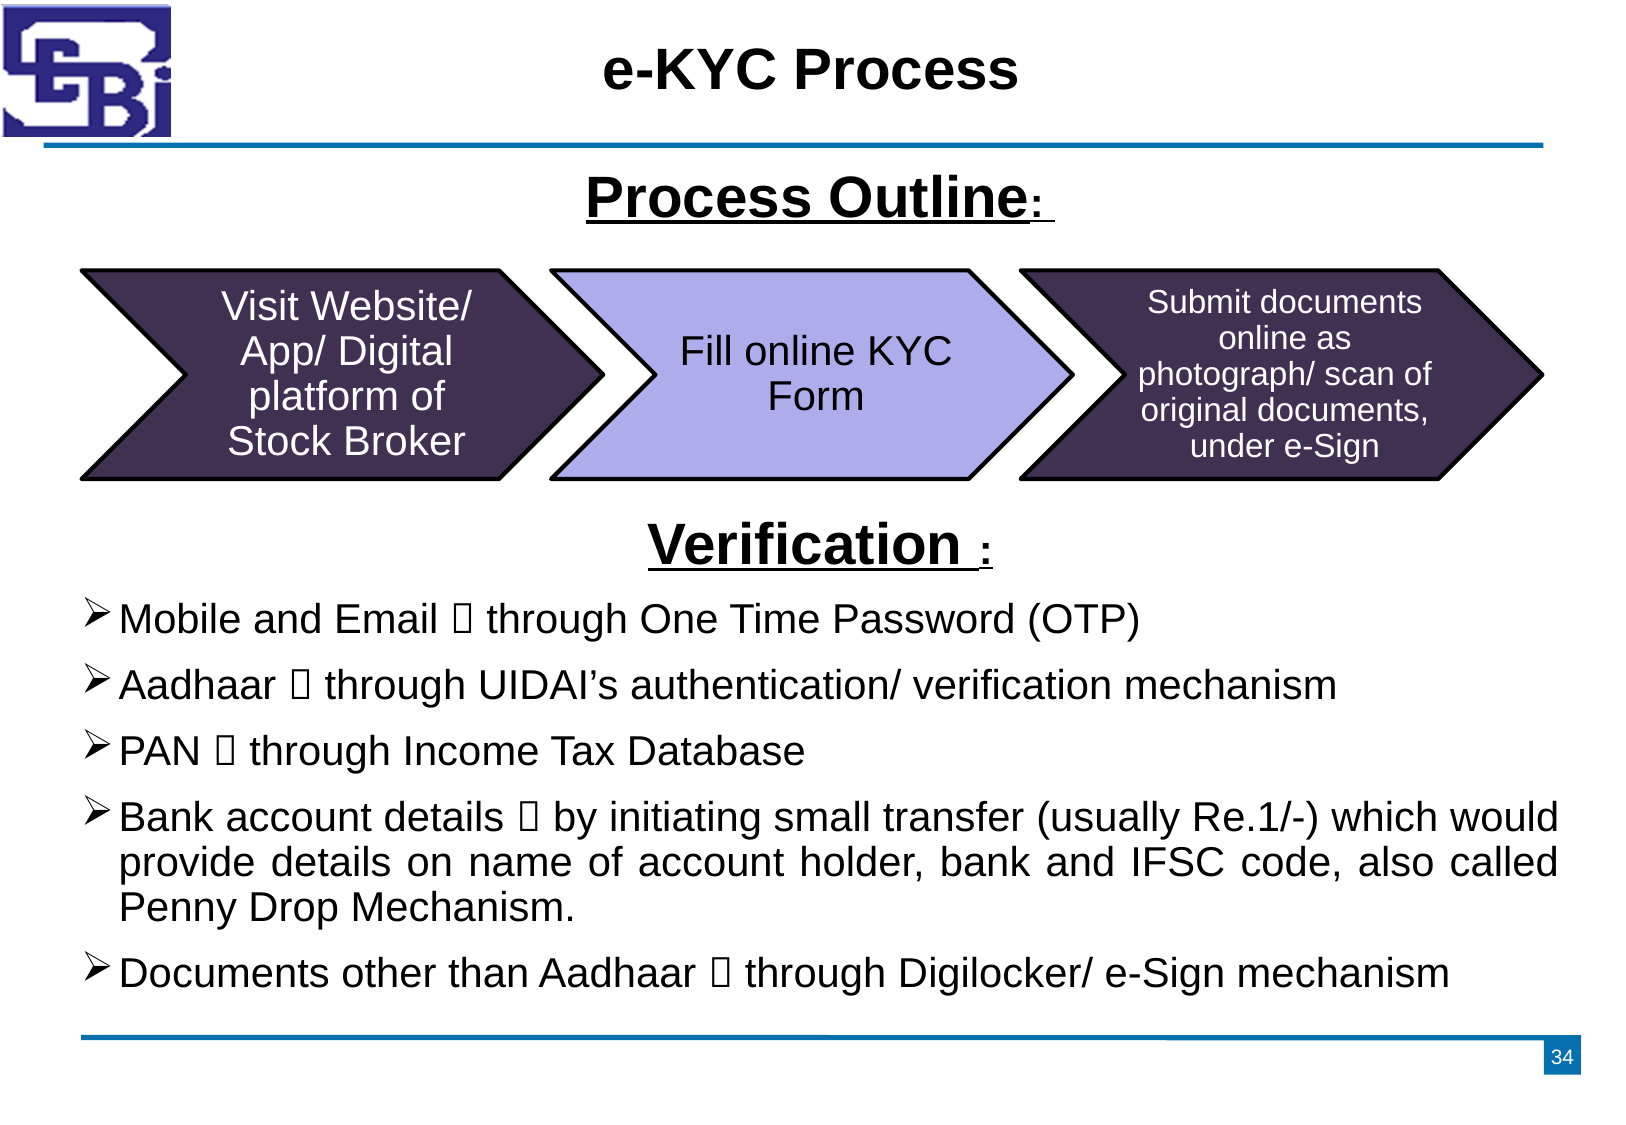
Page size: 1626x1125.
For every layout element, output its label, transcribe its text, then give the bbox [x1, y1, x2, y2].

text_box 34 [1543, 1037, 1581, 1075]
picture [0, 4, 171, 137]
list Process Outline: Verification : Mobile and Email  through One Time Password (OTP) Aadhaar  through UIDAI’s authentication/ verification mechanism PAN  through Income Tax Database Bank account details  by initiating small transfer (usually Re.1/-) which would provide details on name of account holder, bank and IFSC code, also called Penny Drop Mechanism. Documents other than Aadhaar  through Digilocker/ e-Sign mechanism [81, 166, 1560, 1001]
title e-KYC Process [143, 0, 1481, 152]
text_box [80, 260, 1544, 489]
